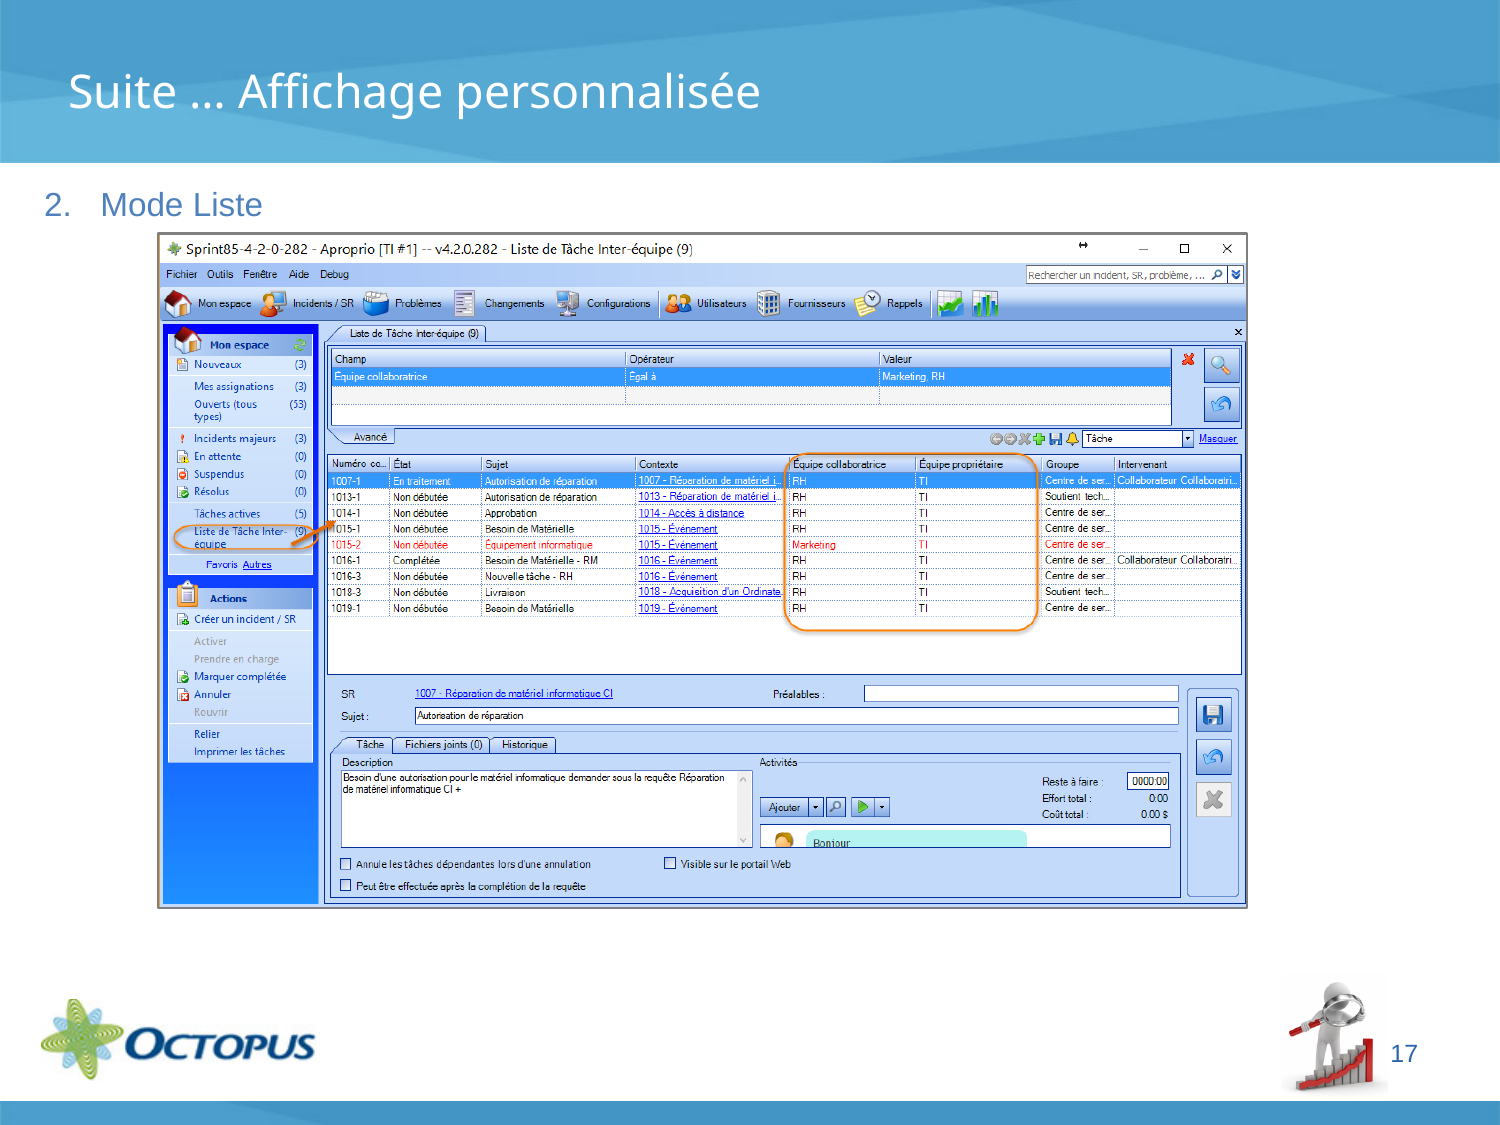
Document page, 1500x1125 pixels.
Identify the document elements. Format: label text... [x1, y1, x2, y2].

title Suite … Affichage personnalisée [53, 54, 1436, 126]
picture [159, 234, 1247, 908]
picture [41, 999, 318, 1081]
slide_number 17 [1392, 1022, 1434, 1083]
picture [1281, 973, 1388, 1099]
text_box Mode Liste [29, 175, 1477, 231]
picture [0, 1101, 1500, 1125]
picture [0, 0, 1500, 163]
